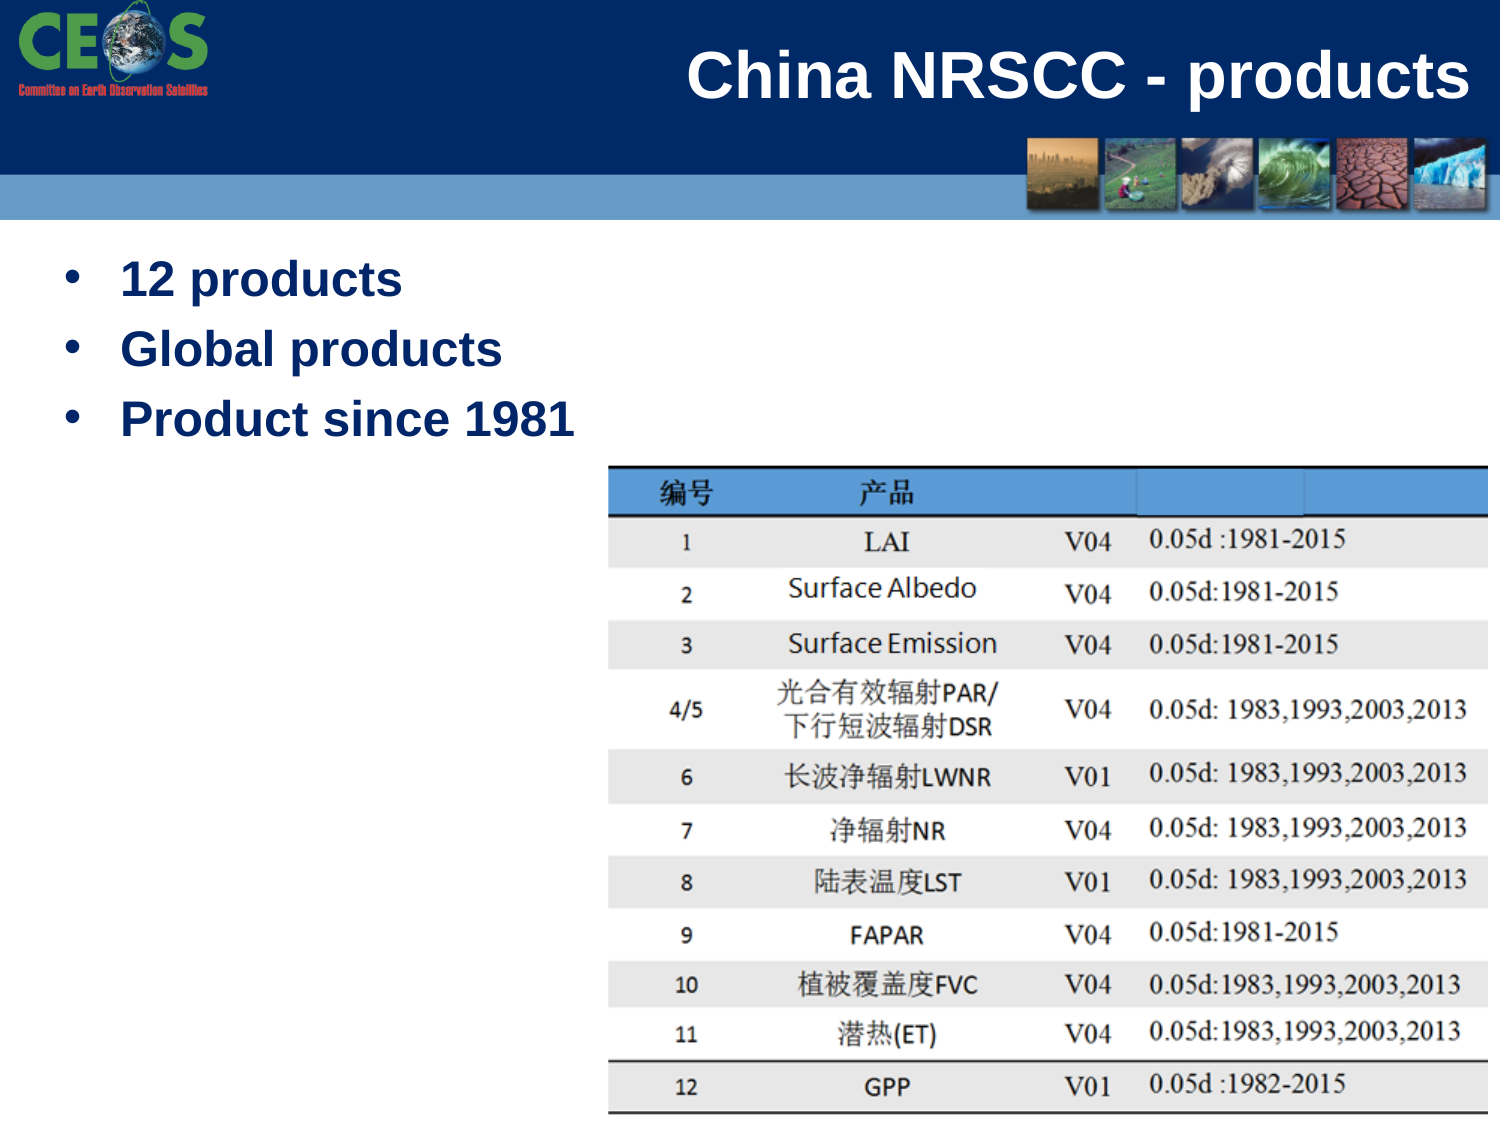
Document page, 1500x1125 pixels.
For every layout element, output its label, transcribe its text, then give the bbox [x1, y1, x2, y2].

picture [603, 459, 1488, 1125]
picture [0, 0, 1500, 220]
title China NRSCC - products [273, 30, 1488, 114]
list 12 products Global products Product since 1981 [48, 238, 809, 553]
